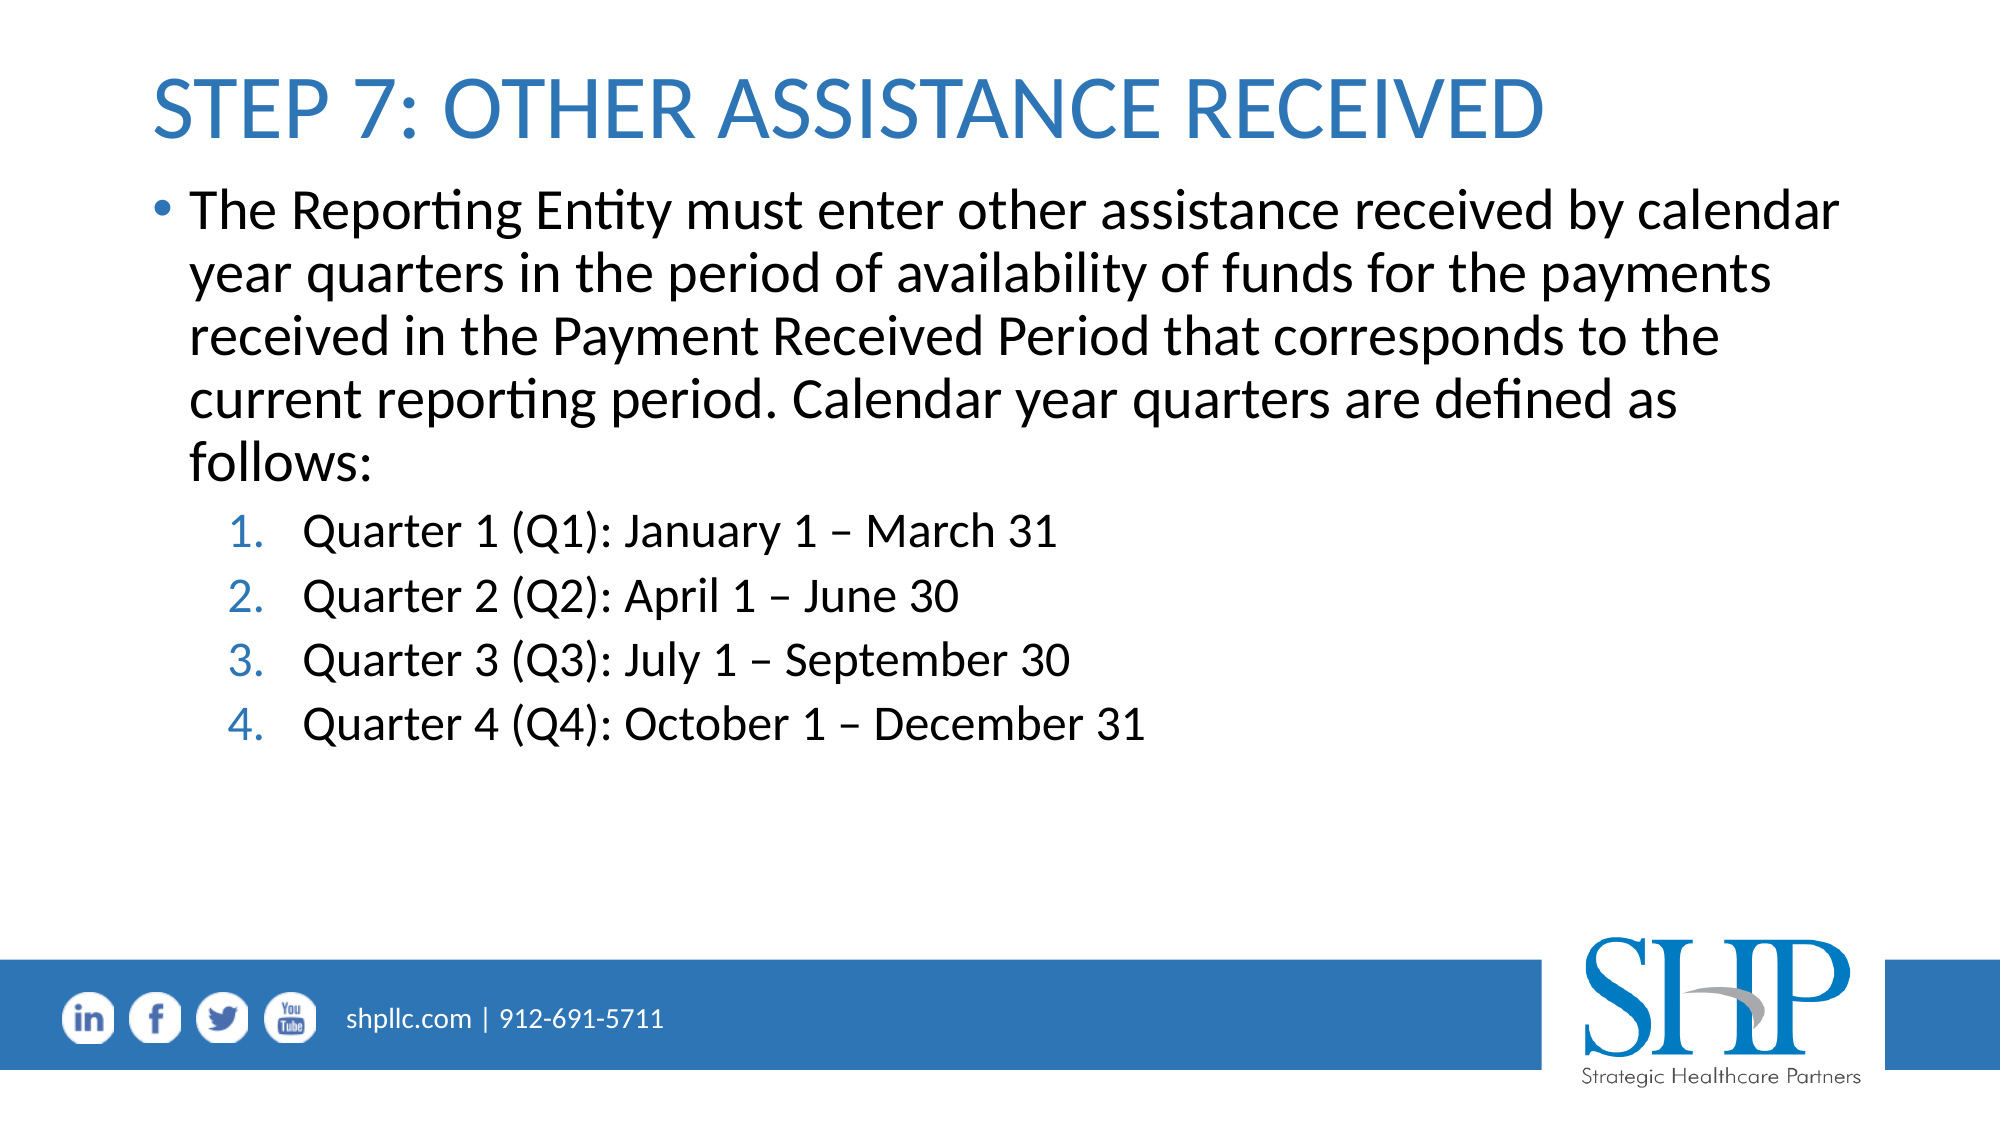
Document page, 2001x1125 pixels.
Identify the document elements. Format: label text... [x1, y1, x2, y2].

list The Reporting Entity must enter other assistance received by calendar year quarters in the period of availability of funds for the payments received in the Payment Received Period that corresponds to the current reporting period. Calendar year quarters are defined as follows: Quarter 1 (Q1): January 1 – March 31 Quarter 2 (Q2): April 1 – June 30 Quarter 3 (Q3): July 1 – September 30 Quarter 4 (Q4): October 1 – December 31 [137, 171, 1863, 939]
title STEP 7: OTHER ASSISTANCE RECEIVED [137, 0, 1863, 171]
picture [1572, 936, 1865, 1093]
